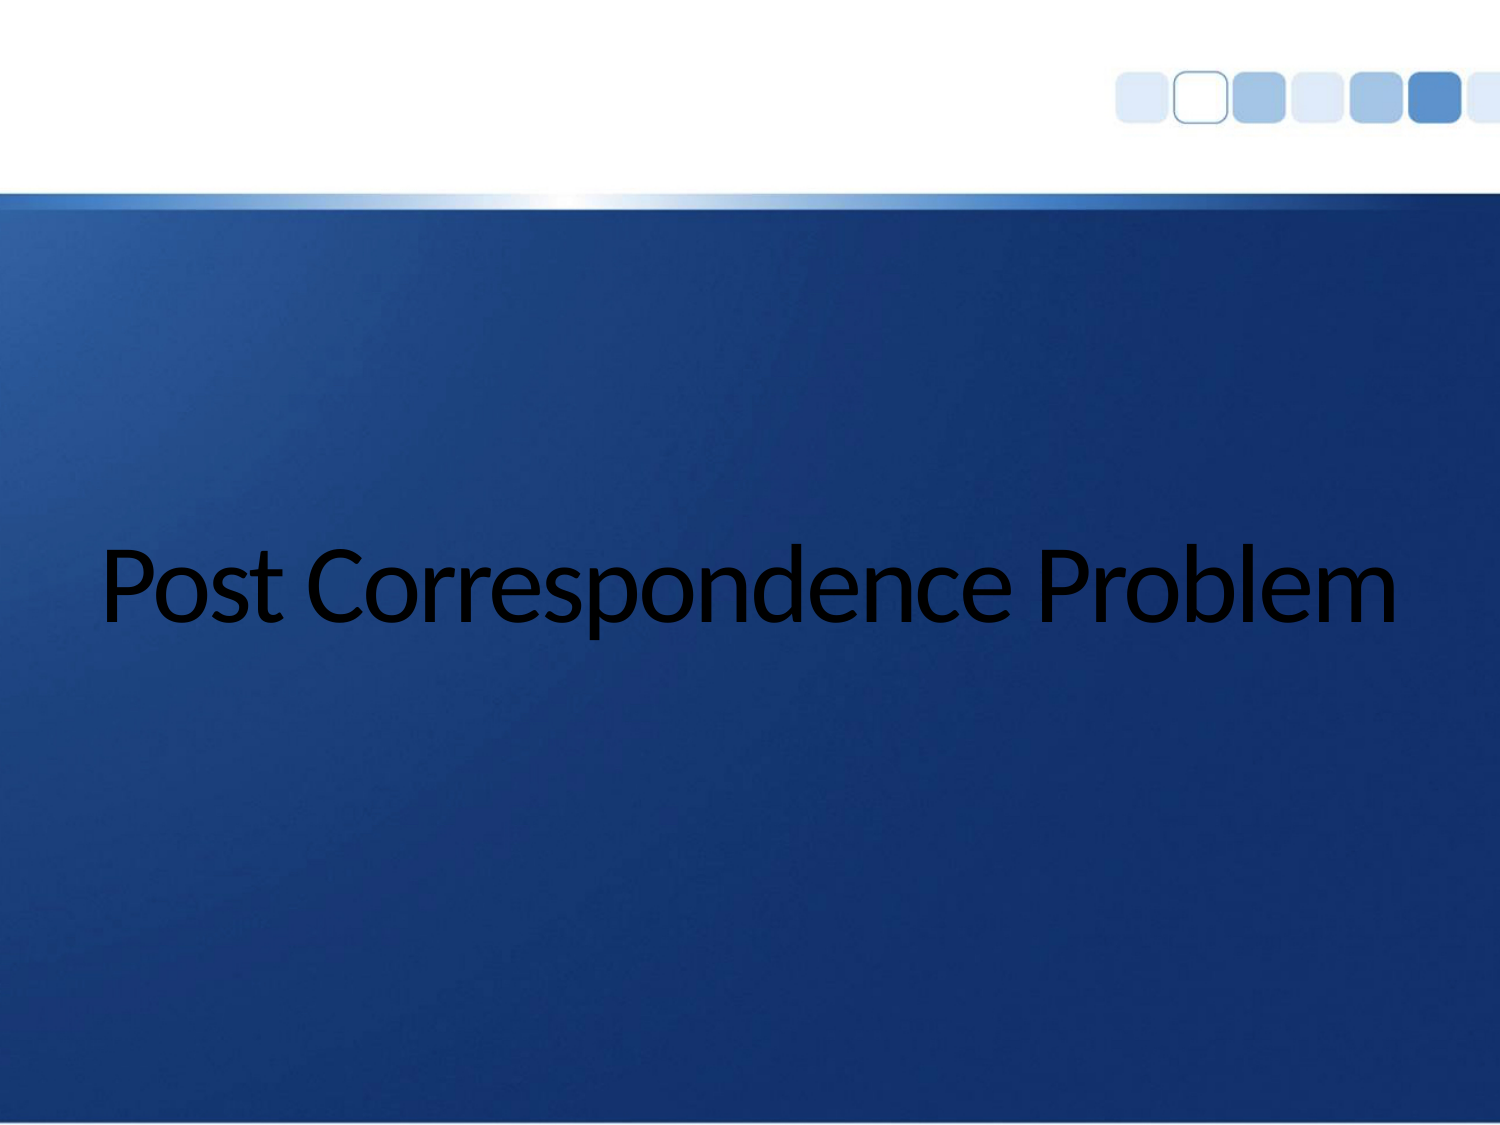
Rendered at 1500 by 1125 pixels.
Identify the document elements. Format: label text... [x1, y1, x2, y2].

picture [0, 0, 1500, 1125]
title Post Correspondence Problem [99, 525, 1418, 775]
